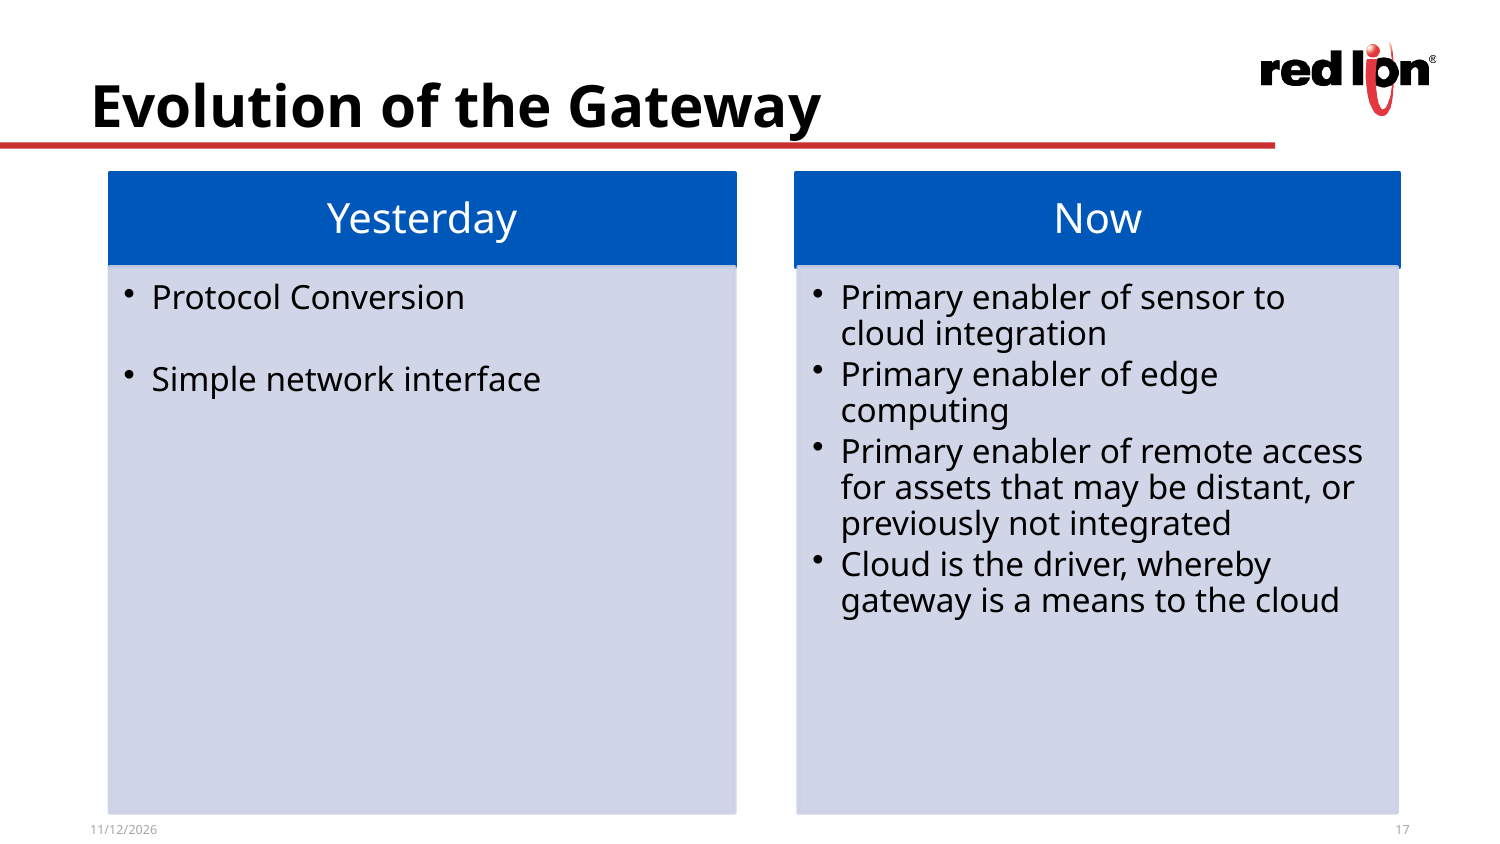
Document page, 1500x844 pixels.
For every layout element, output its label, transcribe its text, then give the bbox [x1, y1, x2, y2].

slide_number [75, 801, 425, 844]
picture [1261, 40, 1437, 116]
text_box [108, 171, 1401, 814]
title Evolution of the Gateway [75, 16, 1175, 147]
slide_number 17 [1074, 801, 1425, 844]
